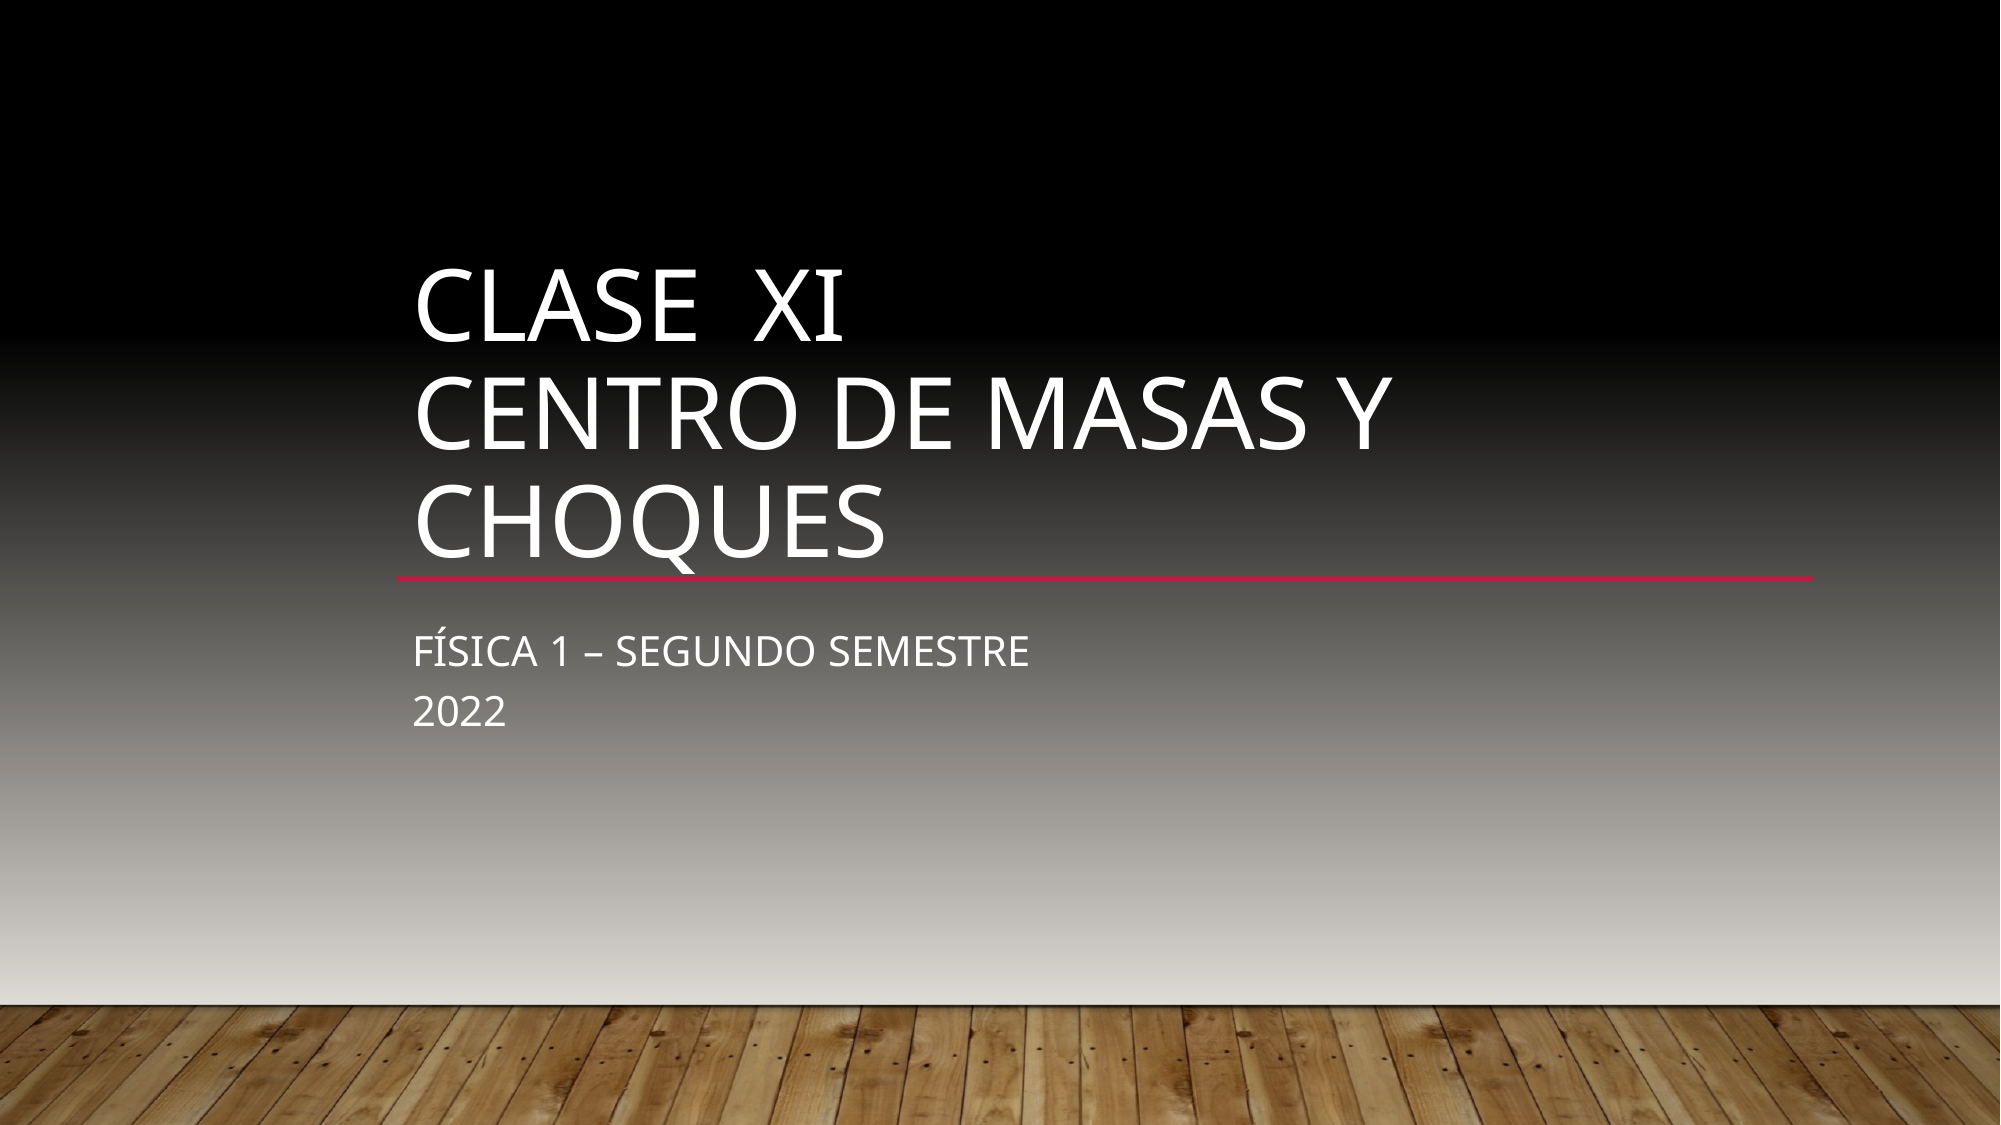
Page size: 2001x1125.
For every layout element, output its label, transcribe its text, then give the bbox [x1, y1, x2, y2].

subtitle Física 1 – segundo semestre 2022 [397, 599, 1131, 798]
title Clase XI Centro de masas y choques [397, 173, 1885, 699]
picture [0, 1005, 2000, 1125]
